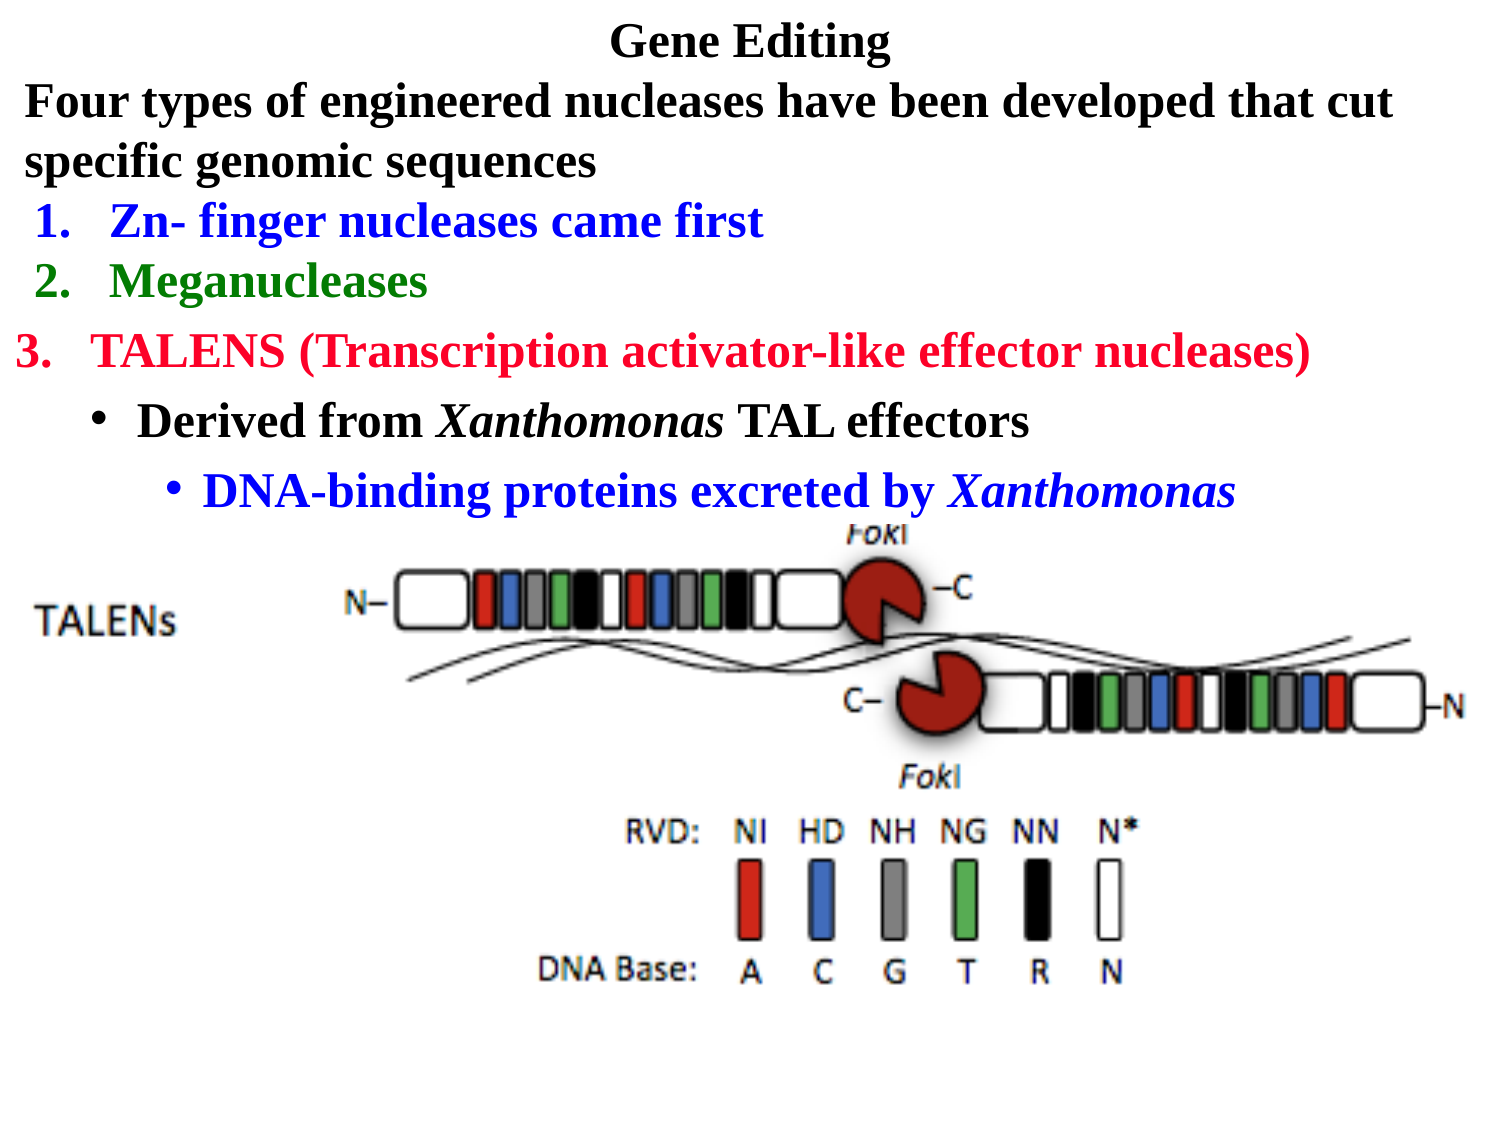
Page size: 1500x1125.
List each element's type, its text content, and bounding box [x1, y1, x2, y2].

list Gene Editing Four types of engineered nucleases have been developed that cut specific genomic sequences Zn- finger nucleases came first Meganucleases TALENS (Transcription activator-like effector nucleases) Derived from Xanthomonas TAL effectors DNA-binding proteins excreted by Xanthomonas [0, 0, 1500, 613]
picture [13, 524, 1500, 1001]
